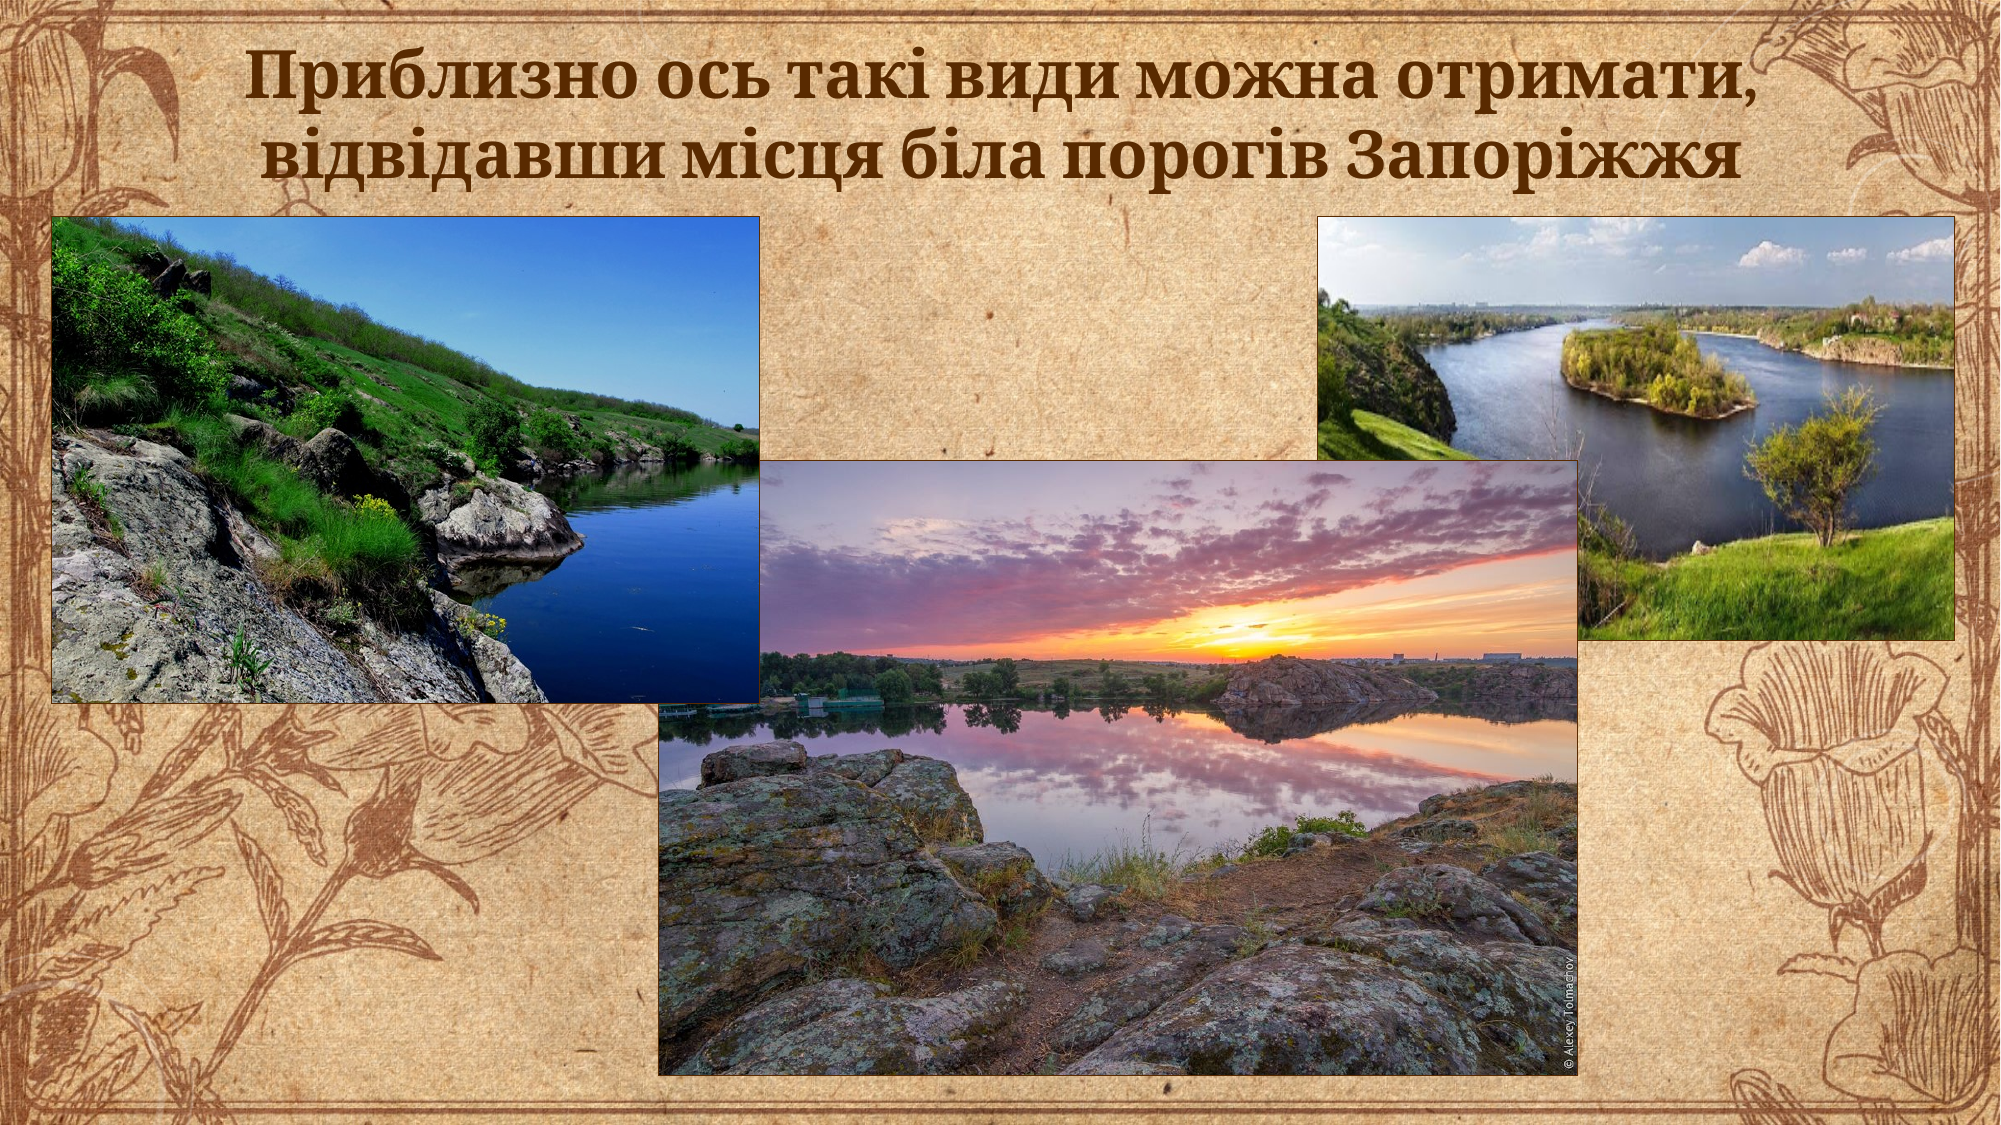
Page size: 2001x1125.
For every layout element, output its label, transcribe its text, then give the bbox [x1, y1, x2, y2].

text_box Приблизно ось такі види можна отримати, відвідавши місця біла порогів Запоріжжя [222, 24, 1782, 200]
picture [0, 0, 2001, 1125]
